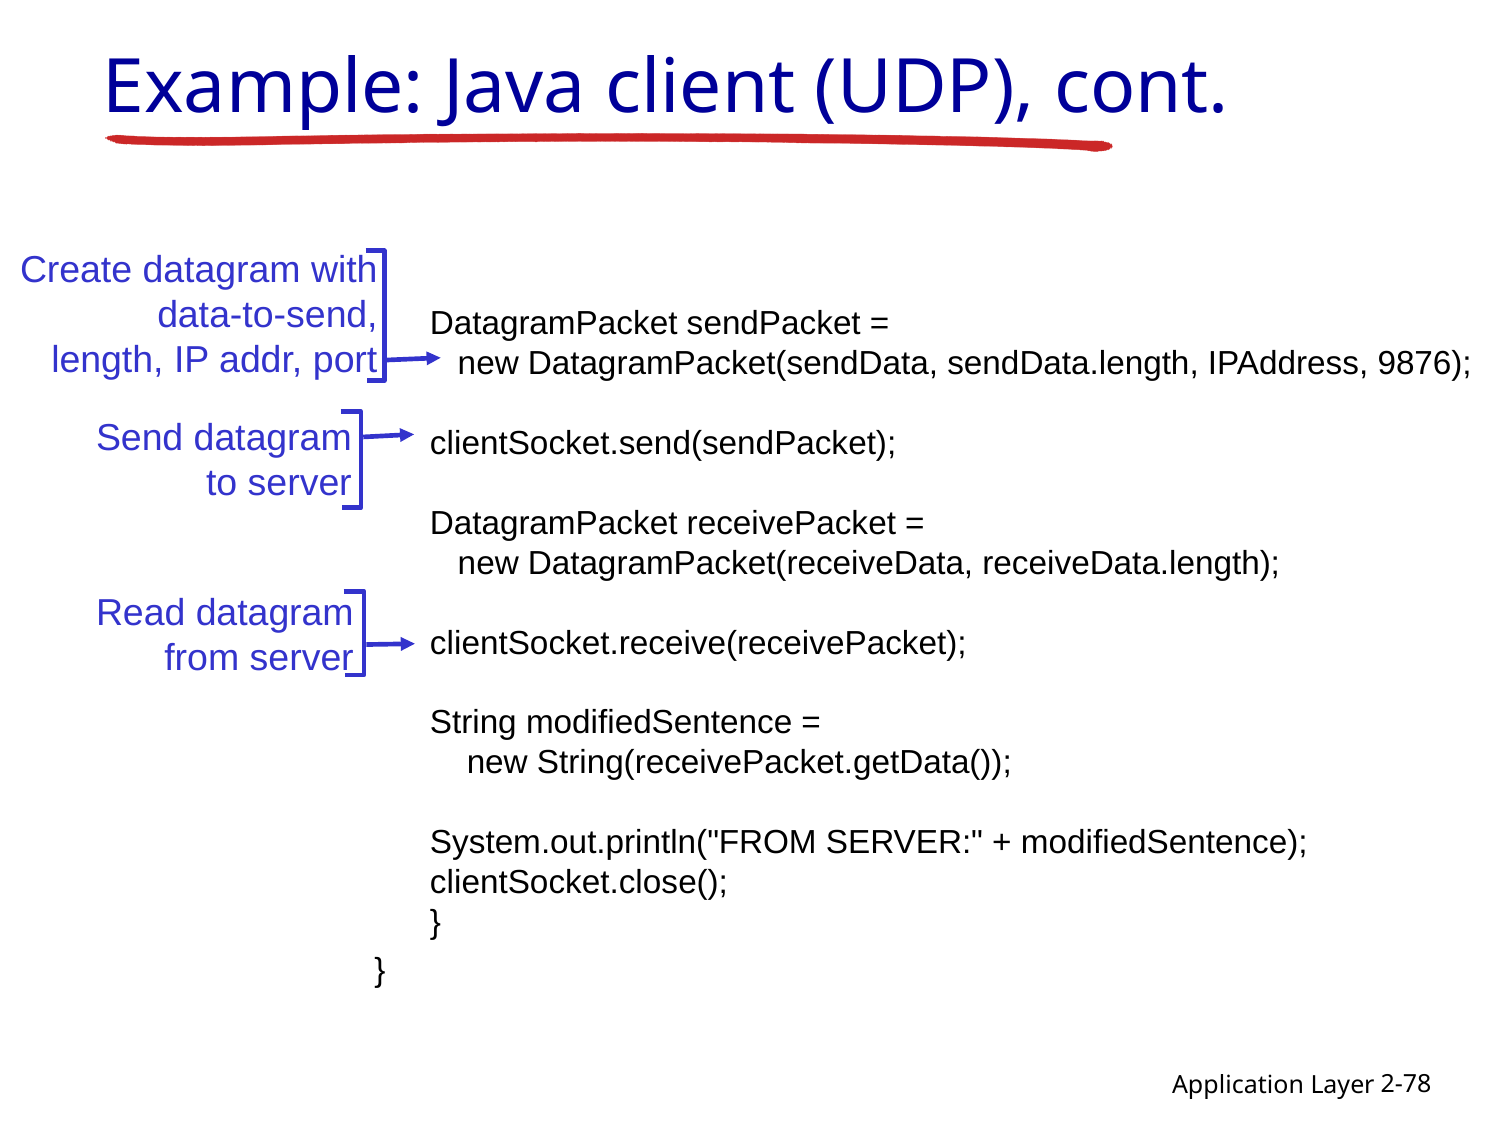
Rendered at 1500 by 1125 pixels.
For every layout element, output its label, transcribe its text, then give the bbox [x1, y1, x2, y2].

footer Application Layer [914, 1060, 1391, 1109]
picture [101, 128, 1125, 157]
text_box [340, 411, 361, 508]
title Example: Java client (UDP), cont. [87, 0, 1363, 177]
text_box DatagramPacket sendPacket = new DatagramPacket(sendData, sendData.length, IPAddress, 9876); clientSocket.send(sendPacket); DatagramPacket receivePacket = new DatagramPacket(receiveData, receiveData.length); clientSocket.receive(receivePacket); String modifiedSentence = new String(receivePacket.getData()); System.out.println("FROM SERVER:" + modifiedSentence); clientSocket.close(); } } [359, 294, 1498, 998]
text_box Send datagram to server [80, 405, 367, 511]
text_box Create datagram with data-to-send, length, IP addr, port [0, 237, 393, 433]
text_box [363, 428, 415, 442]
text_box [384, 352, 441, 365]
text_box Read datagram from server [81, 580, 369, 686]
slide_number 2-78 [1365, 1059, 1477, 1106]
text_box [365, 250, 385, 381]
text_box [343, 591, 365, 675]
text_box [366, 637, 415, 651]
